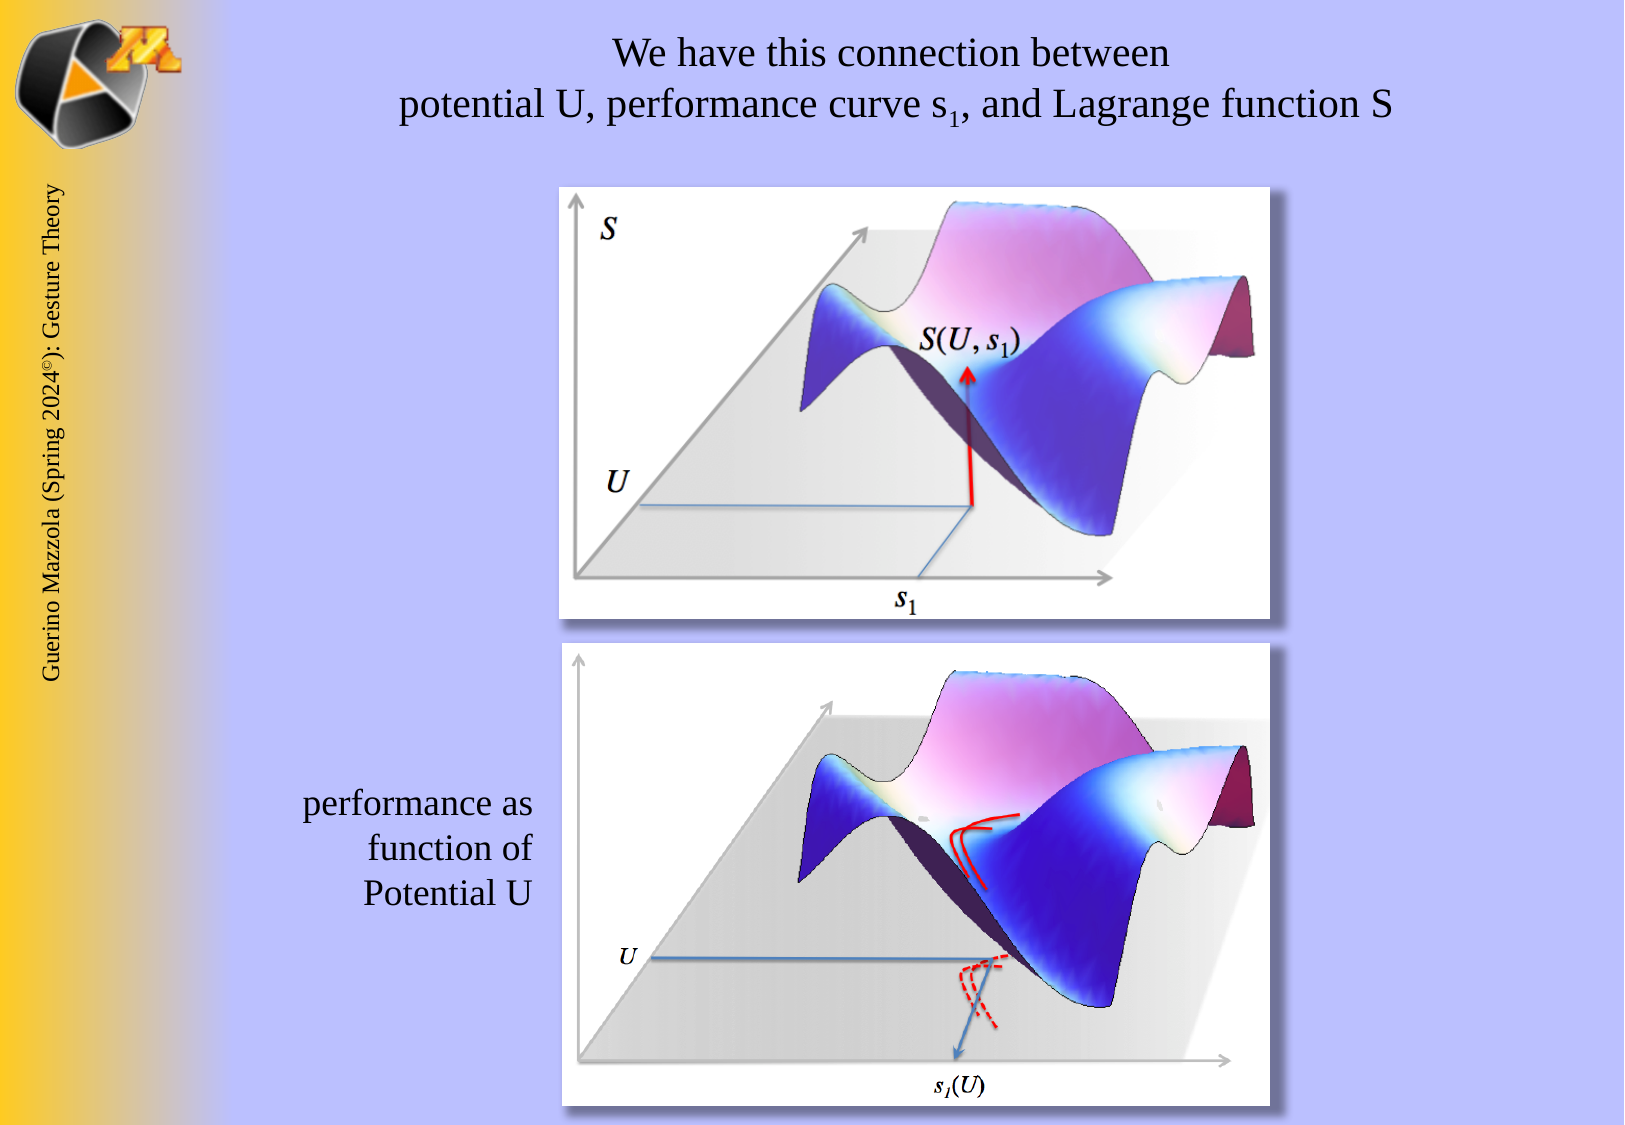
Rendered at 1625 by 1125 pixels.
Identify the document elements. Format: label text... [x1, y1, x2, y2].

picture [12, 18, 154, 149]
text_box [286, 643, 1270, 1106]
text_box We have this connection between potential U, performance curve s1, and Lagrange function S [154, 17, 1625, 140]
picture [558, 187, 1270, 619]
